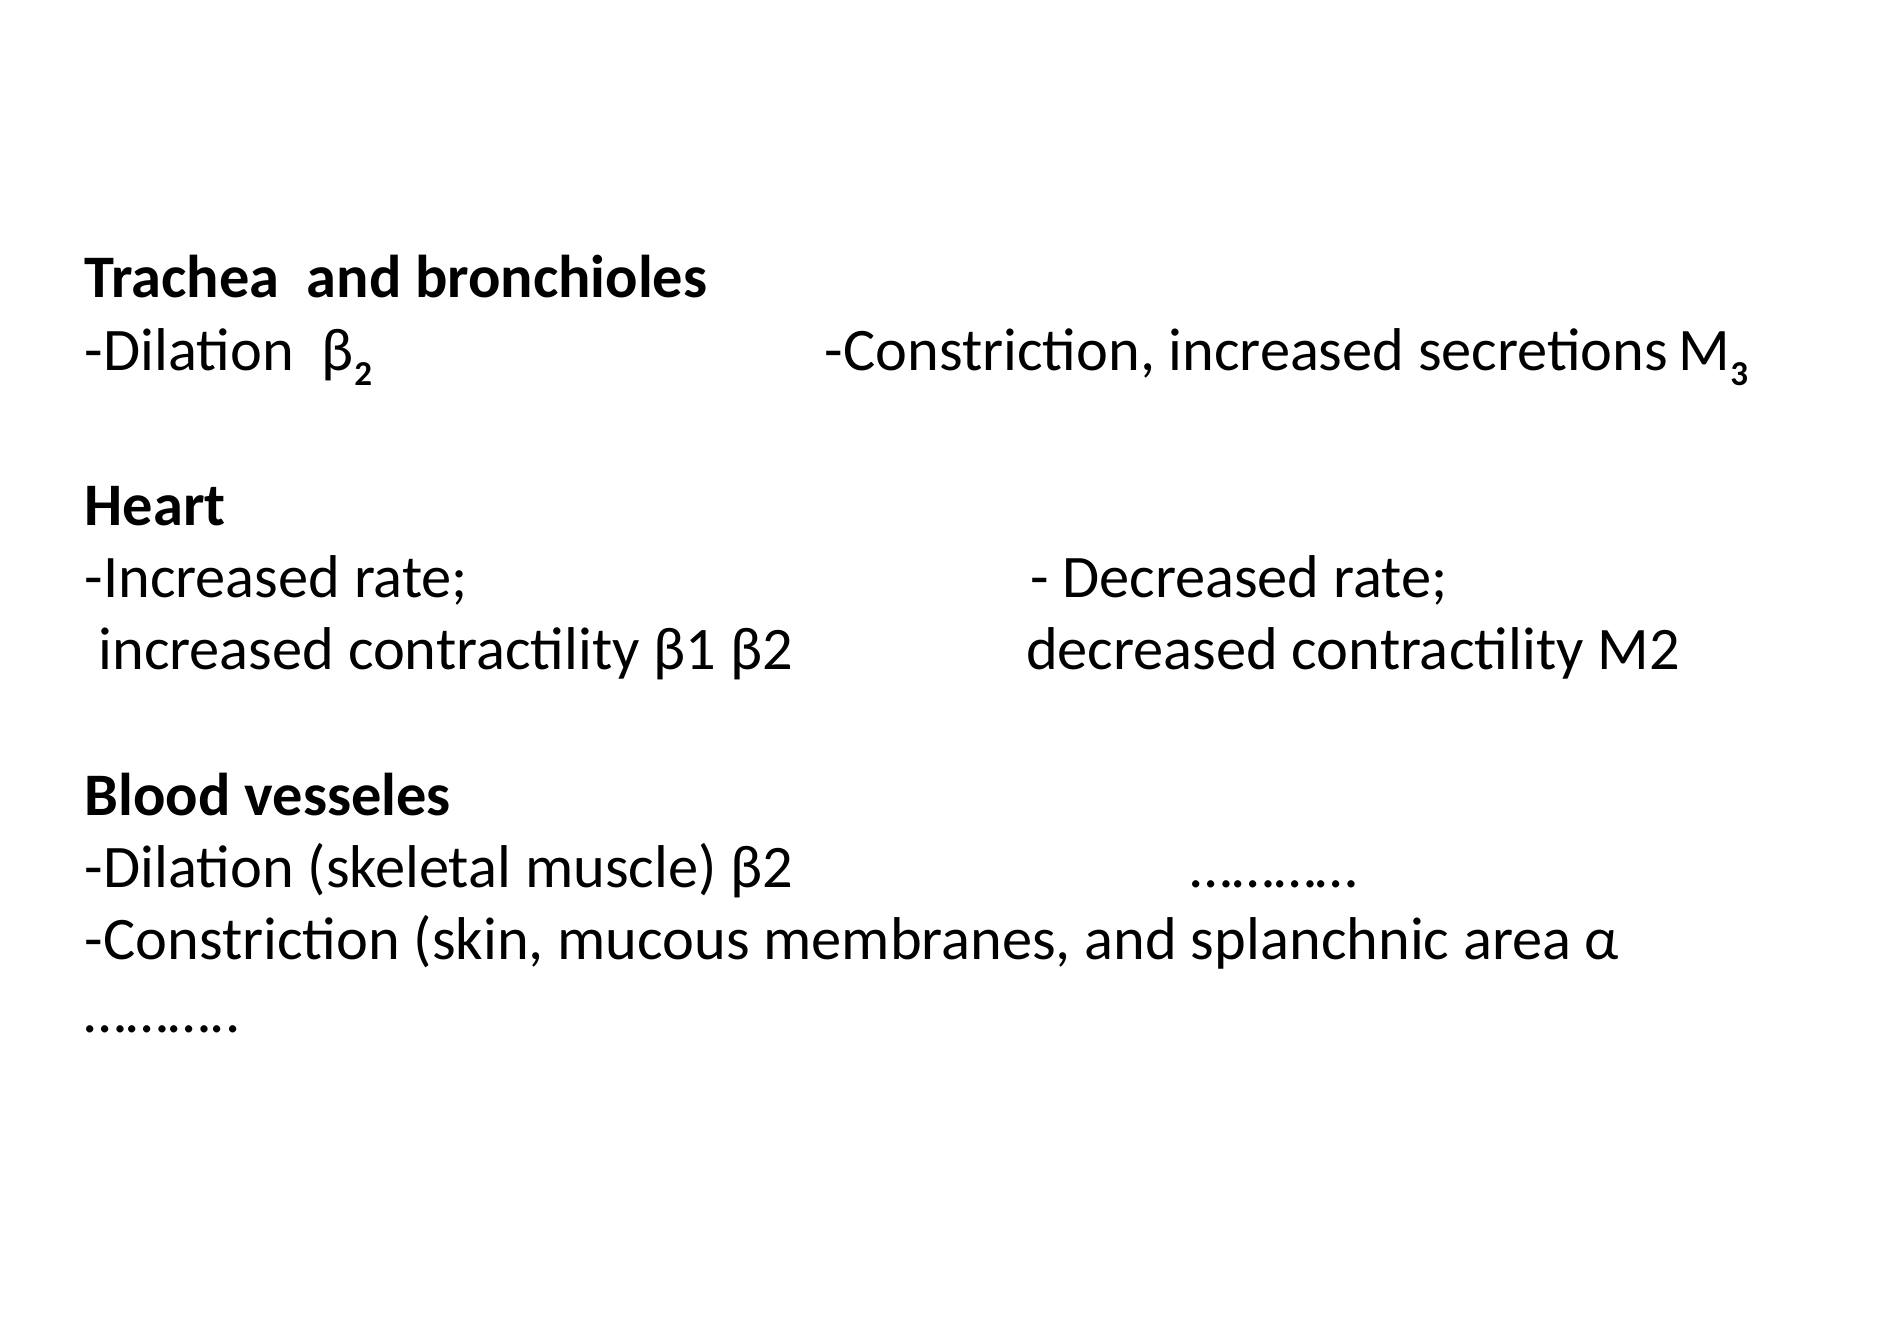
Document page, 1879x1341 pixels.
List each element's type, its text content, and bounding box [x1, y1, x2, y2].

text_box Trachea and bronchioles -Dilation β2 -Constriction, increased secretions M3 Heart -Increased rate; - Decreased rate; increased contractility β1 β2 decreased contractility M2 Blood vesseles -Dilation (skeletal muscle) β2 ………… -Constriction (skin, mucous membranes, and splanchnic area α ……….. [66, 228, 1827, 1126]
